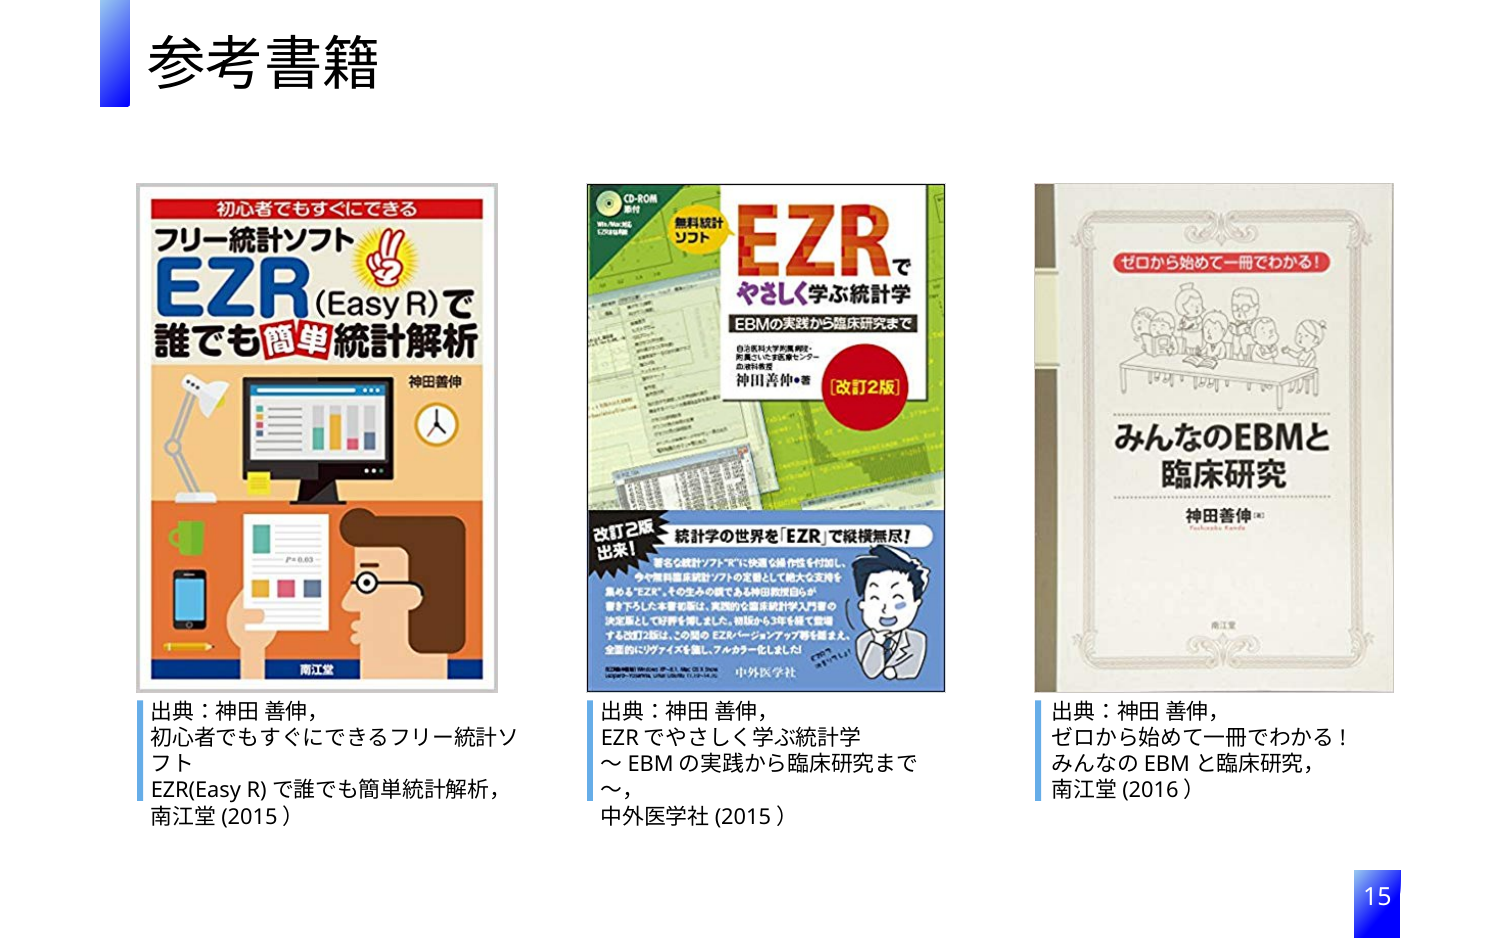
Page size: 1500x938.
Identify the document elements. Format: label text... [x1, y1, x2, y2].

picture [1034, 183, 1394, 693]
text_box [136, 699, 144, 802]
text_box 出典：神田 善伸， EZRでやさしく学ぶ統計学 ～EBMの実践から臨床研究まで～， 中外医学社(2015） [586, 693, 945, 836]
text_box 参考書籍 [132, 18, 1497, 104]
text_box [586, 699, 594, 802]
text_box 出典：神田 善伸， 初心者でもすぐにできるフリー統計ソフト EZR(Easy R)で誰でも簡単統計解析， 南江堂(2015） [136, 690, 539, 836]
text_box [1034, 699, 1042, 802]
text_box 出典：神田 善伸， ゼロから始めて一冊でわかる! みんなのEBMと臨床研究， 南江堂(2016） [1037, 690, 1422, 810]
picture [136, 183, 498, 693]
picture [585, 183, 946, 693]
